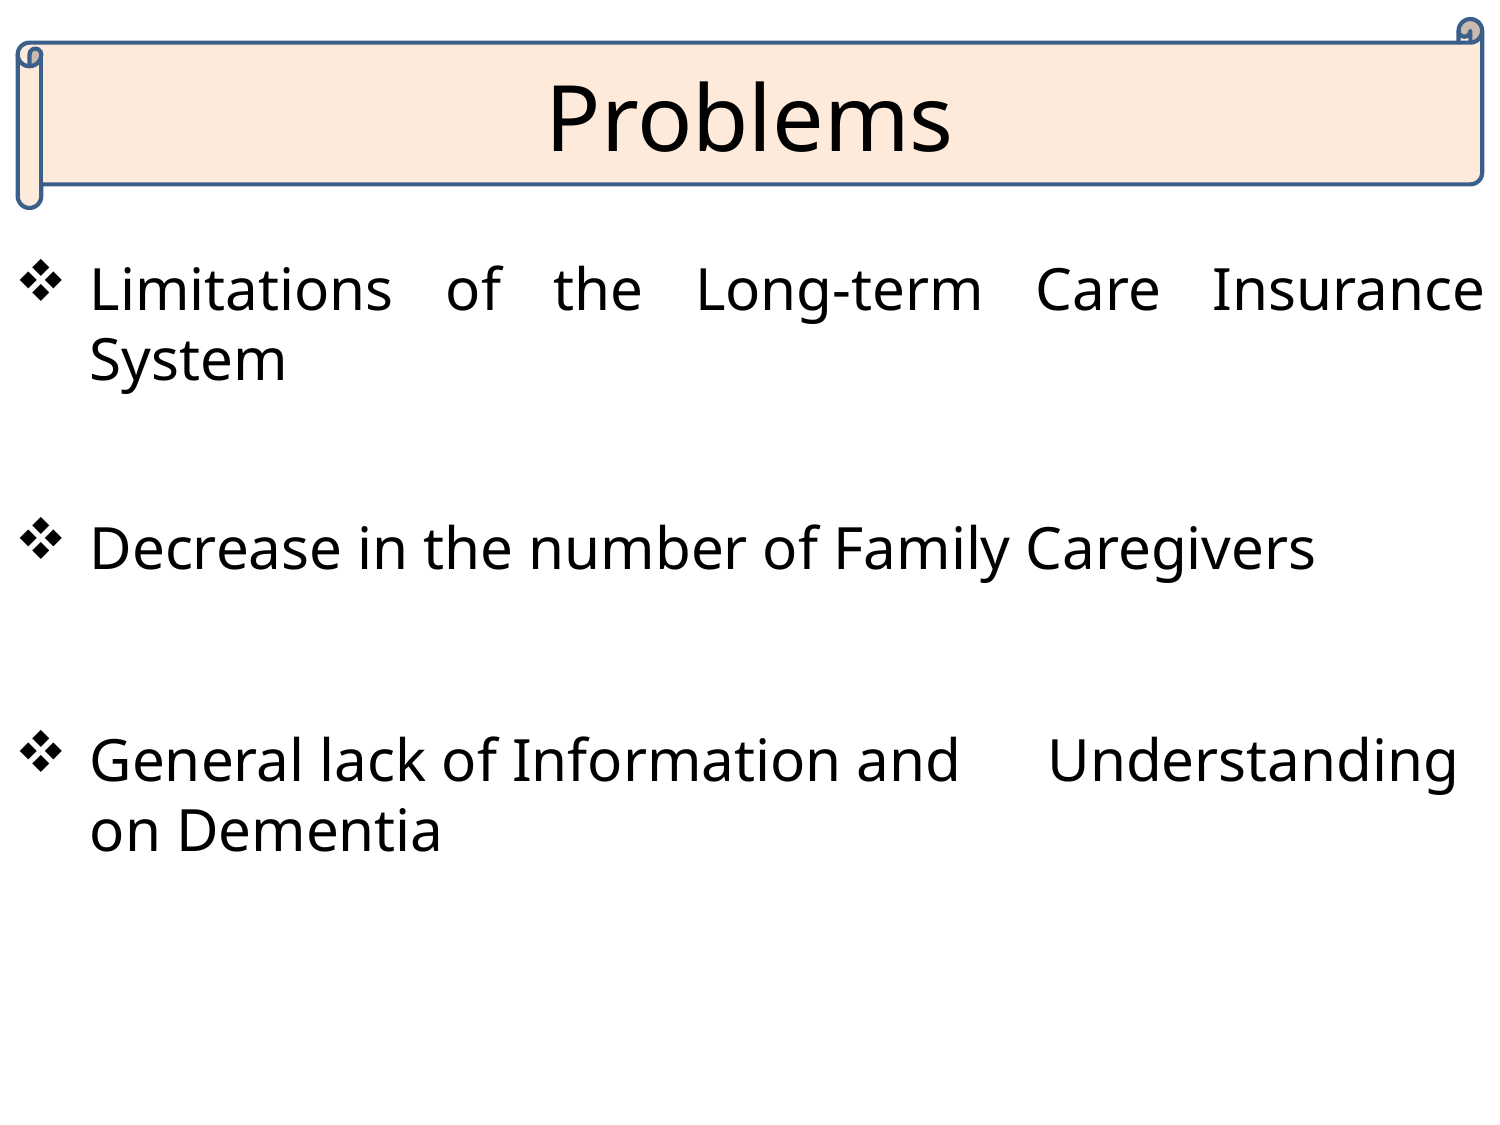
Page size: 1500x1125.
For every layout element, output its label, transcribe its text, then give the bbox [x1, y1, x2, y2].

text_box General lack of Information and Understanding on Dementia [0, 716, 1500, 871]
text_box [1426, 16, 1485, 187]
title Problems [74, 20, 1426, 209]
text_box Decrease in the number of Family Caregivers [0, 503, 1500, 589]
text_box [15, 40, 74, 211]
text_box Limitations of the Long-term Care Insurance System [0, 244, 1500, 400]
